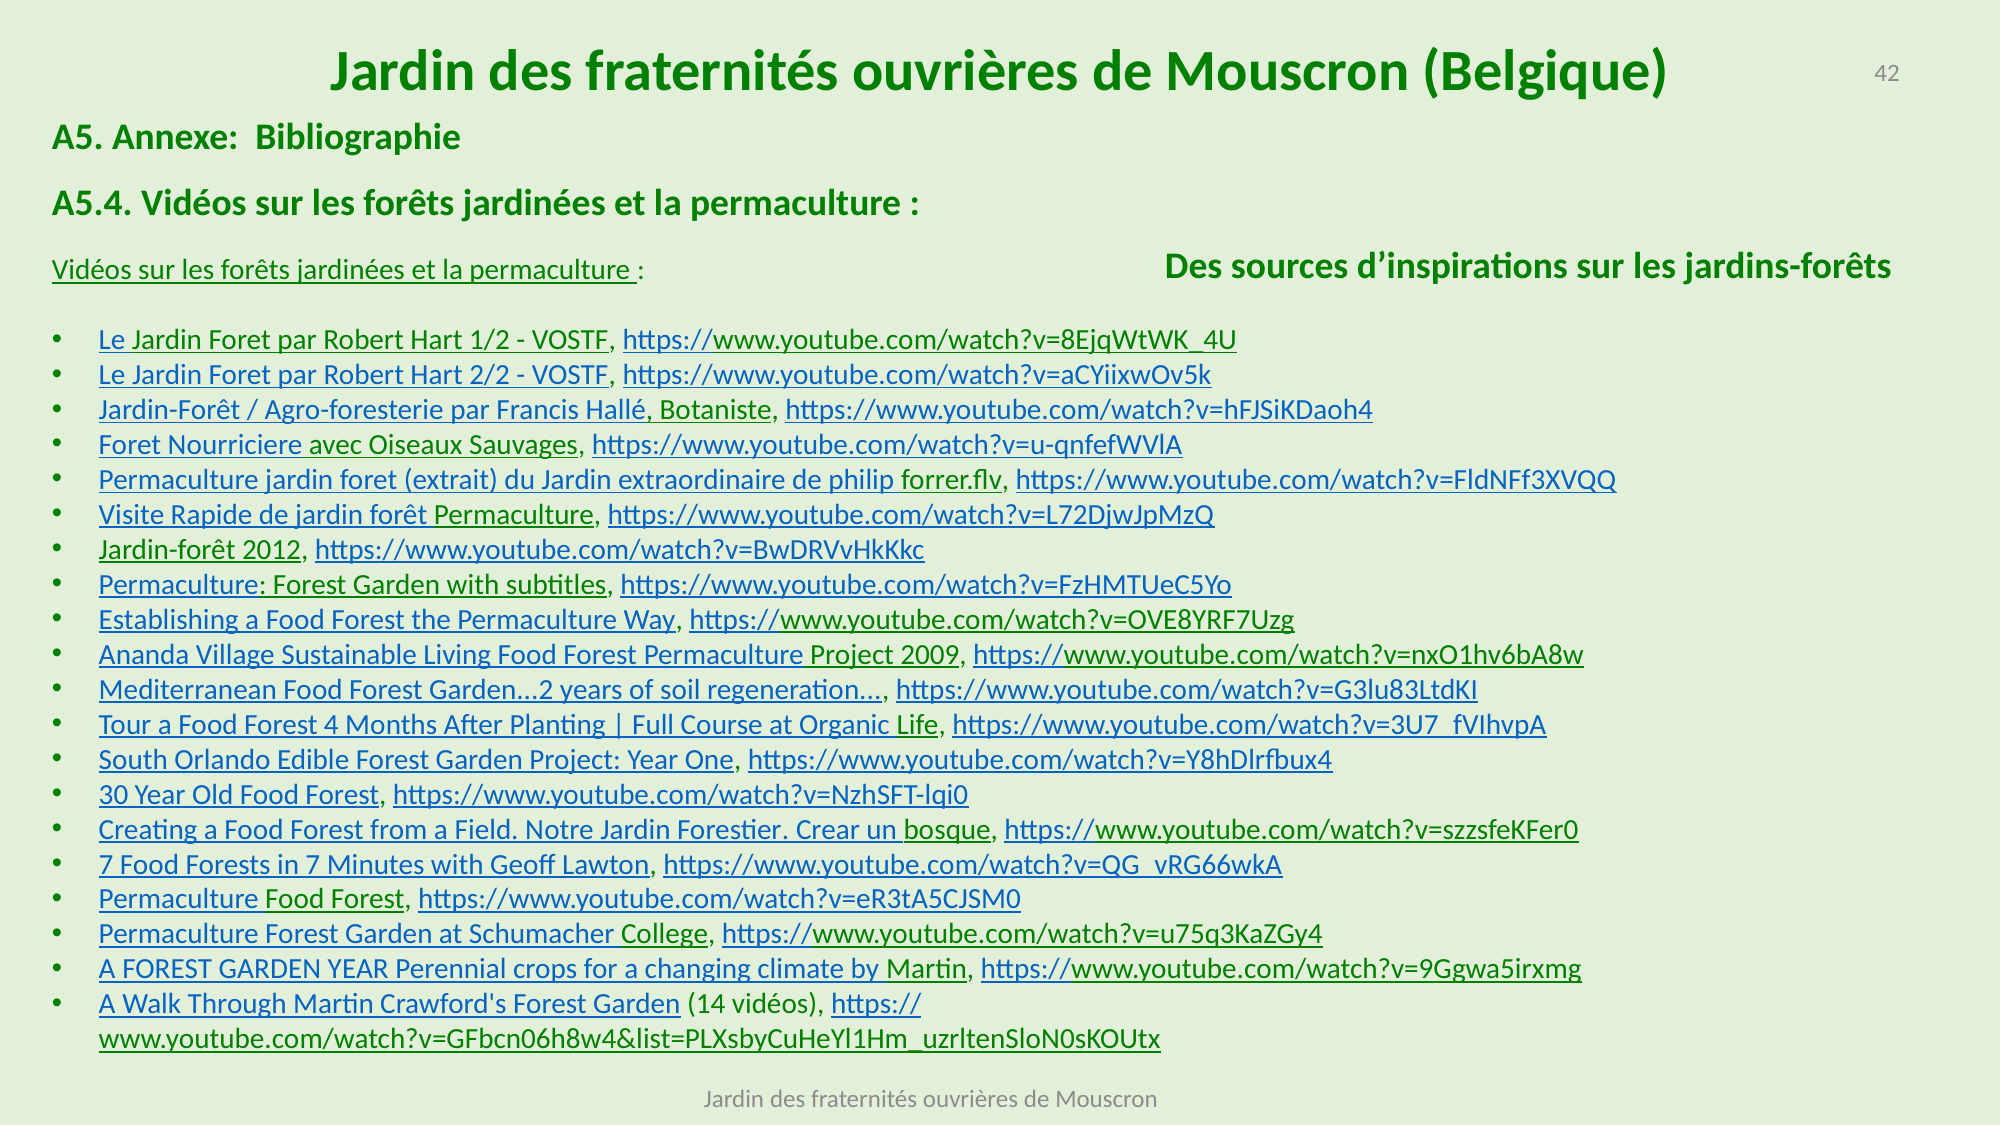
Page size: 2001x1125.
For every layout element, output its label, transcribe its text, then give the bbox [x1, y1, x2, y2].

footer Jardin des fraternités ouvrières de Mouscron [675, 1071, 1188, 1124]
text_box A5. Annexe: Bibliographie [37, 104, 618, 165]
slide_number 42 [1817, 42, 1915, 102]
text_box Jardin des fraternités ouvrières de Mouscron (Belgique) [183, 24, 1817, 110]
text_box Vidéos sur les forêts jardinées et la permaculture : Le Jardin Foret par Robert Hart 1/2 - VOSTF, https://www.youtube.com/watch?v=8EjqWtWK_4U Le Jardin Foret par Robert Hart 2/2 - VOSTF, https://www.youtube.com/watch?v=aCYiixwOv5k Jardin-Forêt / Agro-foresterie par Francis Hallé, Botaniste, https://www.youtube.com/watch?v=hFJSiKDaoh4 Foret Nourriciere avec Oiseaux Sauvages, https://www.youtube.com/watch?v=u-qnfefWVlA Permaculture jardin foret (extrait) du Jardin extraordinaire de philip forrer.flv, https://www.youtube.com/watch?v=FldNFf3XVQQ Visite Rapide de jardin forêt Permaculture, https://www.youtube.com/watch?v=L72DjwJpMzQ Jardin-forêt 2012, https://www.youtube.com/watch?v=BwDRVvHkKkc Permaculture: Forest Garden with subtitles, https://www.youtube.com/watch?v=FzHMTUeC5Yo Establishing a Food Forest the Permaculture Way, https://www.youtube.com/watch?v=OVE8YRF7Uzg Ananda Village Sustainable Living Food Forest Permaculture Project 2009, https://www.youtube.com/watch?v=nxO1hv6bA8w Mediterranean Food Forest Garden...2 years of soil regeneration..., https://www.youtube.com/watch?v=G3lu83LtdKI Tour a Food Forest 4 Months After Planting | Full Course at Organic Life, https://www.youtube.com/watch?v=3U7_fVIhvpA South Orlando Edible Forest Garden Project: Year One, https://www.youtube.com/watch?v=Y8hDlrfbux4 30 Year Old Food Forest, https://www.youtube.com/watch?v=NzhSFT-lqi0 Creating a Food Forest from a Field. Notre Jardin Forestier. Crear un bosque, https://www.youtube.com/watch?v=szzsfeKFer0 7 Food Forests in 7 Minutes with Geoff Lawton, https://www.youtube.com/watch?v=QG_vRG66wkA Permaculture Food Forest, https://www.youtube.com/watch?v=eR3tA5CJSM0 Permaculture Forest Garden at Schumacher College, https://www.youtube.com/watch?v=u75q3KaZGy4 A FOREST GARDEN YEAR Perennial crops for a changing climate by Martin, https://www.youtube.com/watch?v=9Ggwa5irxmg A Walk Through Martin Crawford's Forest Garden (14 vidéos), https://www.youtube.com/watch?v=GFbcn06h8w4&list=PLXsbyCuHeYl1Hm_uzrltenSloN0sKOUtx [37, 243, 1973, 1062]
text_box Des sources d’inspirations sur les jardins-forêts [1150, 233, 1908, 294]
text_box A5.4. Vidéos sur les forêts jardinées et la permaculture : [37, 170, 978, 231]
